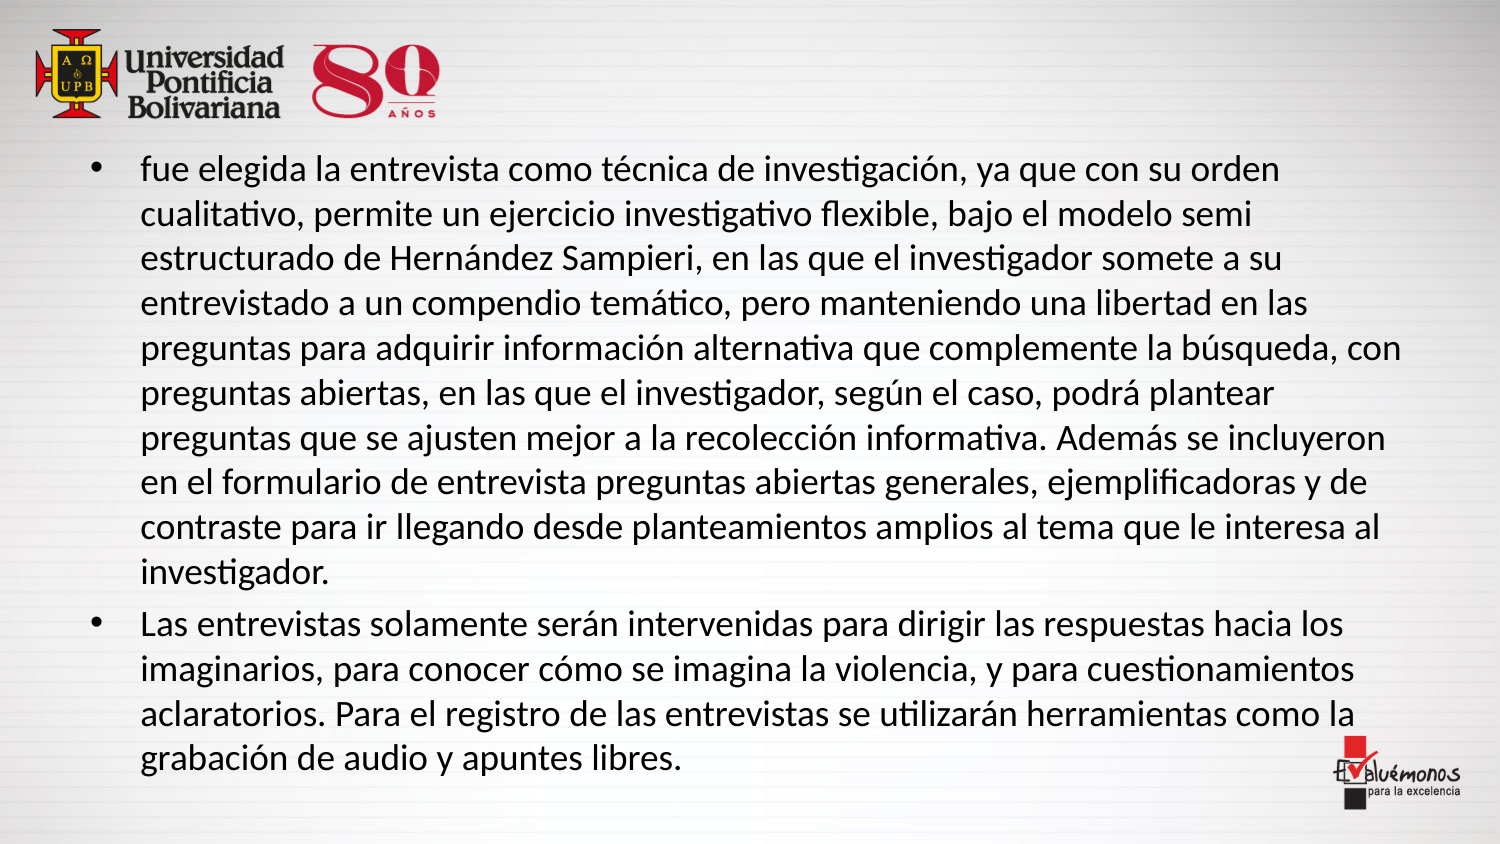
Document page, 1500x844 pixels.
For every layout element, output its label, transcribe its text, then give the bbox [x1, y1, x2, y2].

list fue elegida la entrevista como técnica de investigación, ya que con su orden cualitativo, permite un ejercicio investigativo flexible, bajo el modelo semi estructurado de Hernández Sampieri, en las que el investigador somete a su entrevistado a un compendio temático, pero manteniendo una libertad en las preguntas para adquirir información alternativa que complemente la búsqueda, con preguntas abiertas, en las que el investigador, según el caso, podrá plantear preguntas que se ajusten mejor a la recolección informativa. Además se incluyeron en el formulario de entrevista preguntas abiertas generales, ejemplificadoras y de contraste para ir llegando desde planteamientos amplios al tema que le interesa al investigador. Las entrevistas solamente serán intervenidas para dirigir las respuestas hacia los imaginarios, para conocer cómo se imagina la violencia, y para cuestionamientos aclaratorios. Para el registro de las entrevistas se utilizarán herramientas como la grabación de audio y apuntes libres. [75, 136, 1425, 806]
picture [0, 0, 1500, 844]
